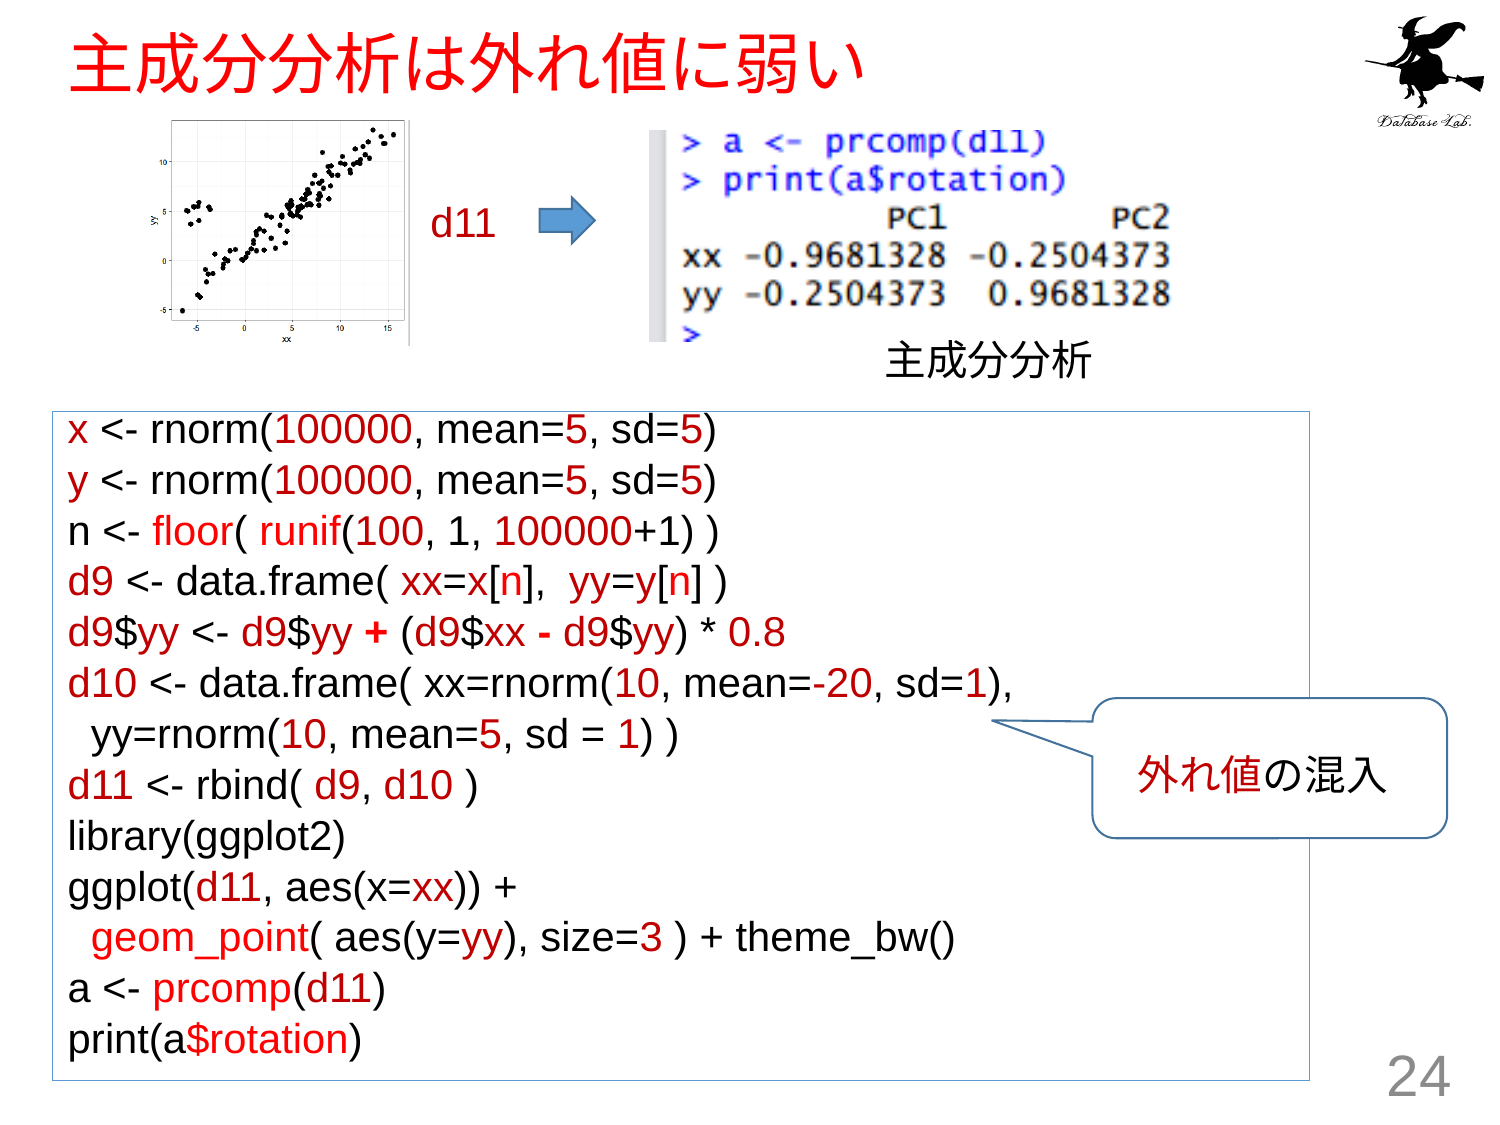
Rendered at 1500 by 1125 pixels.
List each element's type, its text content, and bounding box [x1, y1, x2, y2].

text_box [538, 195, 597, 246]
title 主成分分析は外れ値に弱い [52, 28, 1441, 106]
text_box 主成分分析 [869, 342, 1109, 392]
text_box d11 [415, 188, 495, 242]
picture [146, 120, 410, 346]
picture [649, 130, 1269, 342]
text_box 外れ値の混入 [1122, 741, 1403, 807]
picture [1362, 14, 1486, 130]
text_box [991, 697, 1449, 840]
list x <- rnorm(100000, mean=5, sd=5) y <- rnorm(100000, mean=5, sd=5) n <- floor( runif(100, 1, 100000+1) ) d9 <- data.frame( xx=x[n], yy=y[n] ) d9$yy <- d9$yy + (d9$xx - d9$yy) * 0.8 d10 <- data.frame( xx=rnorm(10, mean=-20, sd=1), yy=rnorm(10, mean=5, sd = 1) ) d11 <- rbind( d9, d10 ) library(ggplot2) ggplot(d11, aes(x=xx)) + geom_point( aes(y=yy), size=3 ) + theme_bw() a <- prcomp(d11) print(a$rotation) [52, 411, 1310, 1081]
slide_number 24 [1129, 1042, 1467, 1103]
